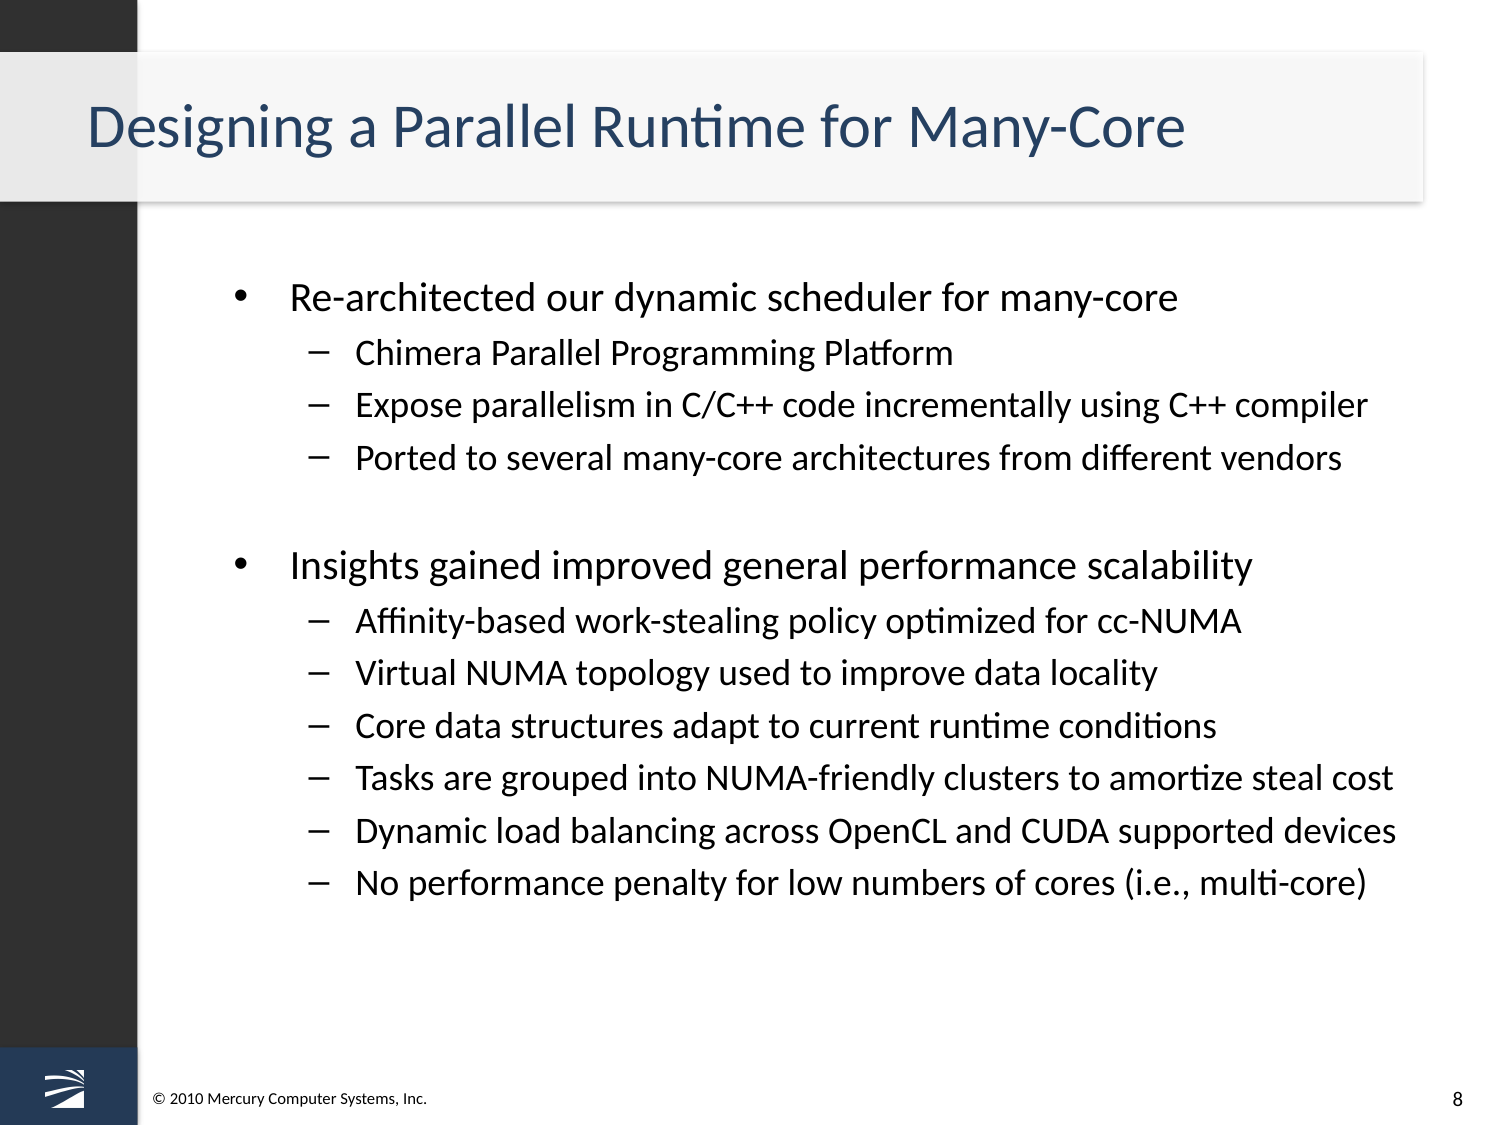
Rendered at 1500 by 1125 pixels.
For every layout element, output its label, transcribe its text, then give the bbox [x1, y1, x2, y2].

title Designing a Parallel Runtime for Many-Core [72, 52, 1392, 204]
list Re-architected our dynamic scheduler for many-core Chimera Parallel Programming Platform Expose parallelism in C/C++ code incrementally using C++ compiler Ported to several many-core architectures from different vendors Insights gained improved general performance scalability Affinity-based work-stealing policy optimized for cc-NUMA Virtual NUMA topology used to improve data locality Core data structures adapt to current runtime conditions Tasks are grouped into NUMA-friendly clusters to amortize steal cost Dynamic load balancing across OpenCL and CUDA supported devices No performance penalty for low numbers of cores (i.e., multi-core) [218, 262, 1425, 1005]
slide_number 8 [1127, 1077, 1478, 1125]
picture [45, 1070, 84, 1108]
